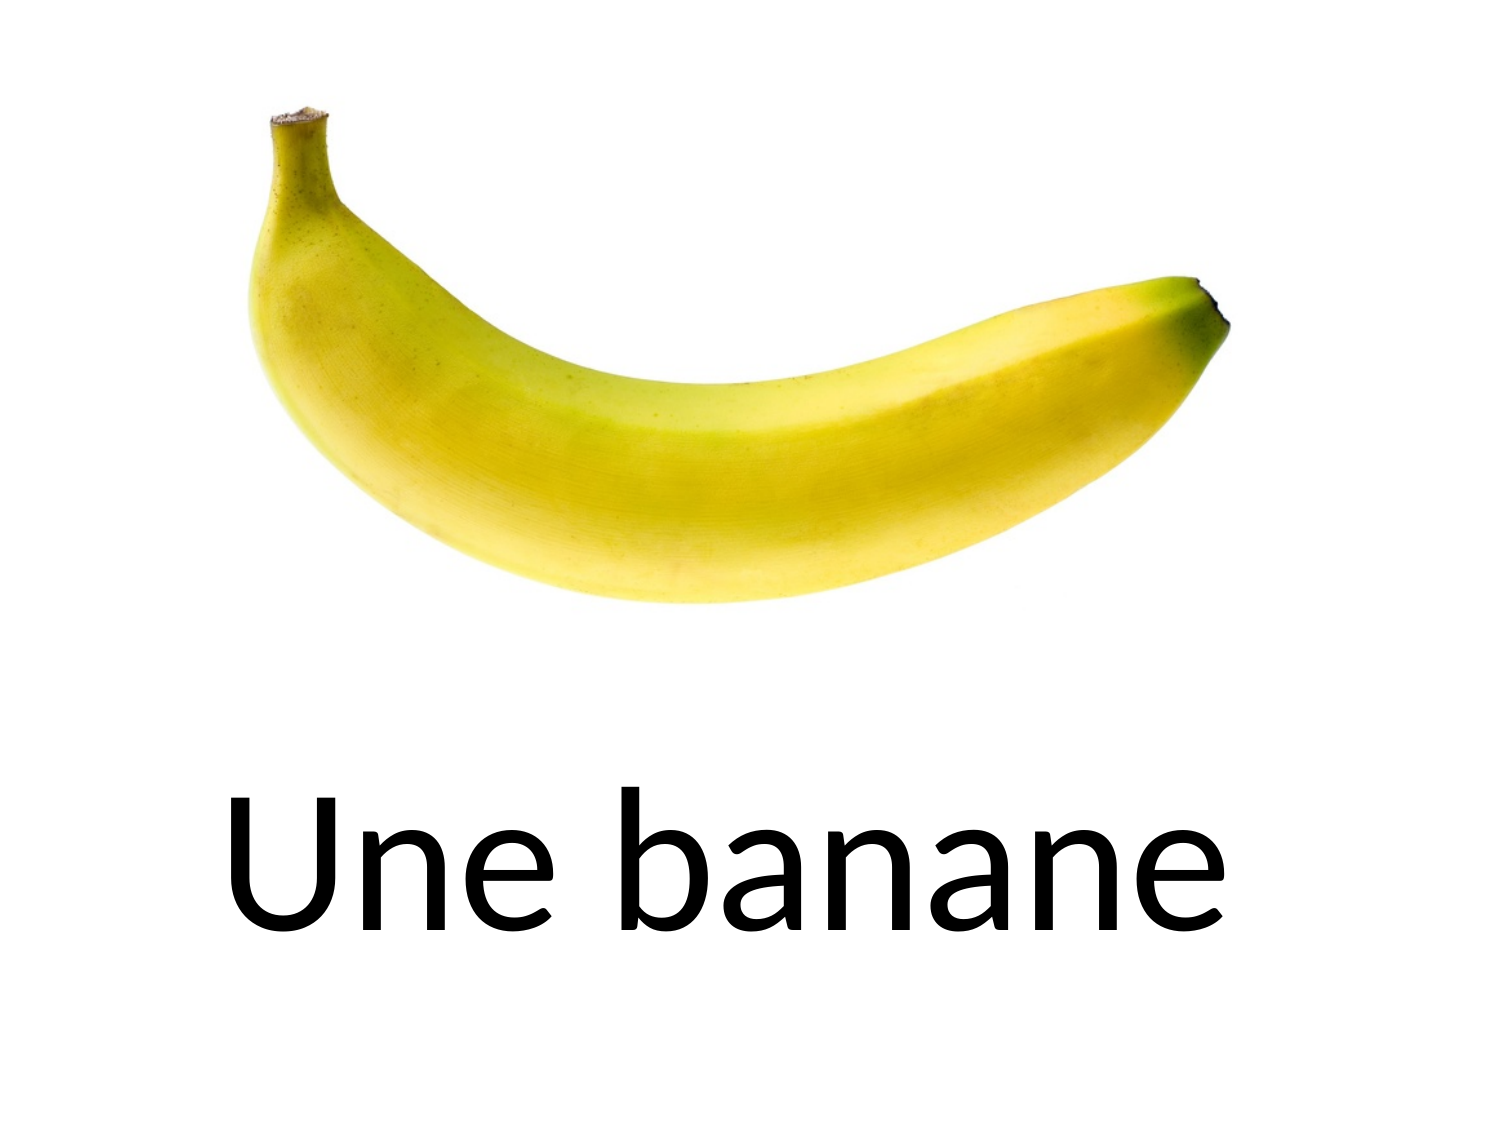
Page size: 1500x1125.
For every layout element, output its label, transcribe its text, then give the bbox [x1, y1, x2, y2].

picture [178, 77, 1272, 645]
text_box Une banane [203, 716, 1248, 979]
